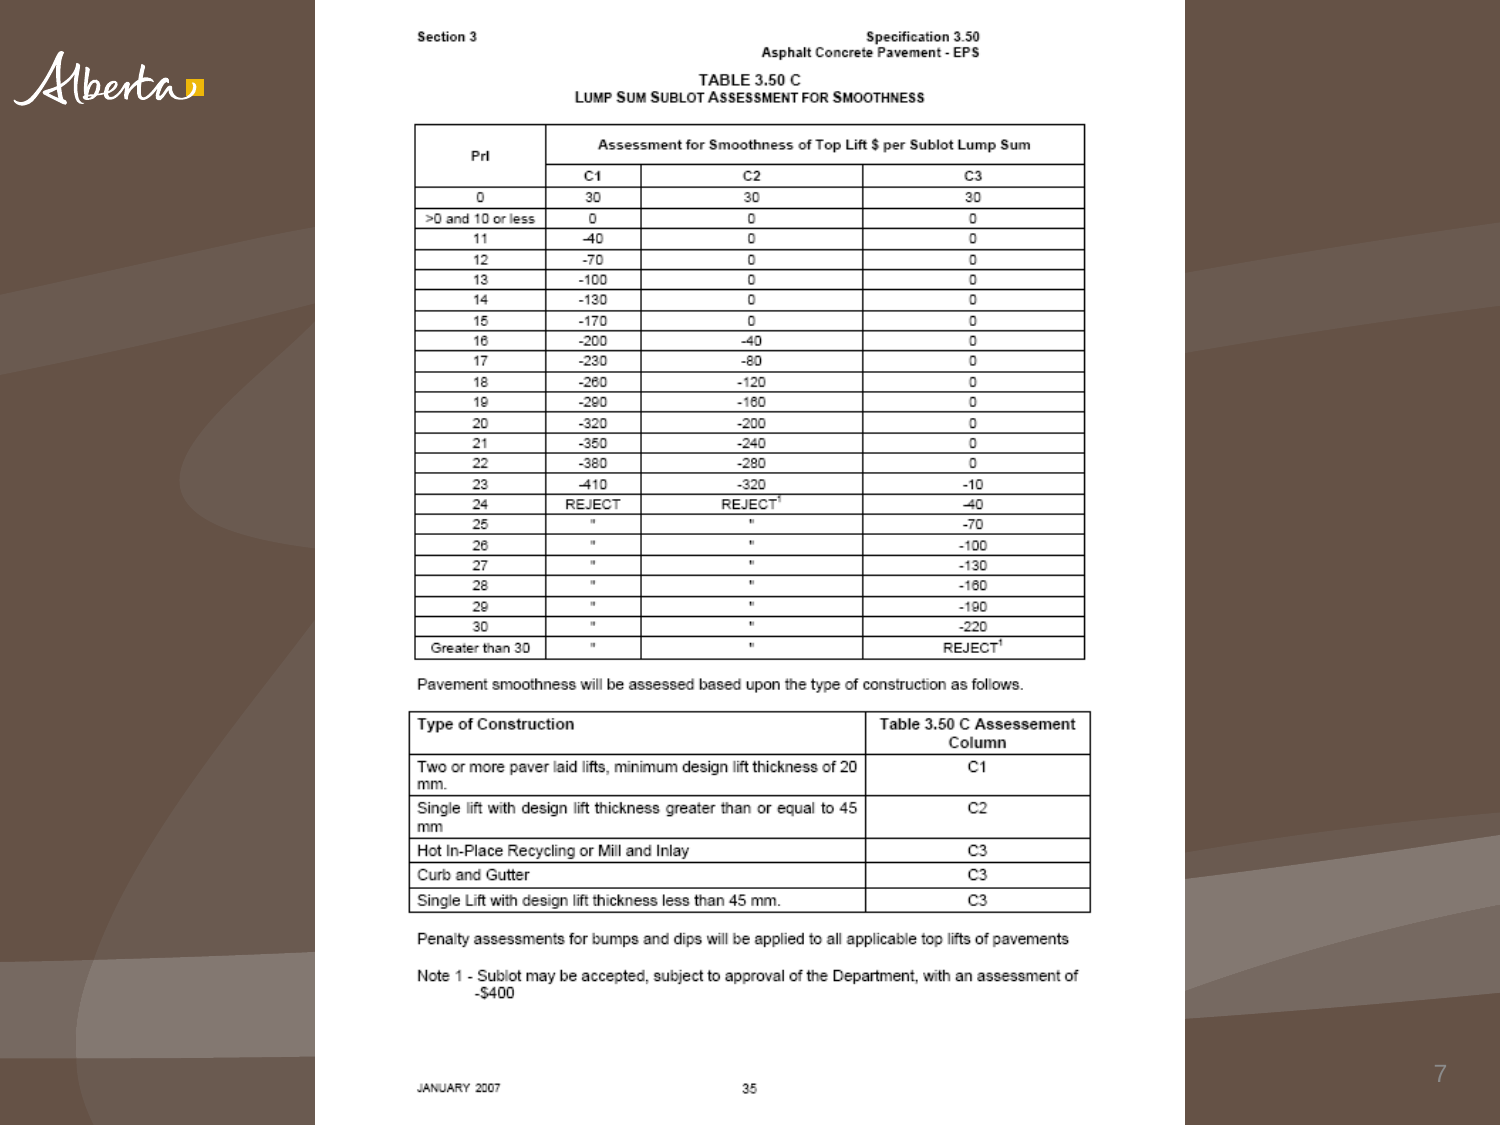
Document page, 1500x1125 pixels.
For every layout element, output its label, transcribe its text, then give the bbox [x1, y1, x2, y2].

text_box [314, 0, 1186, 1125]
slide_number 7 [1287, 1042, 1463, 1103]
